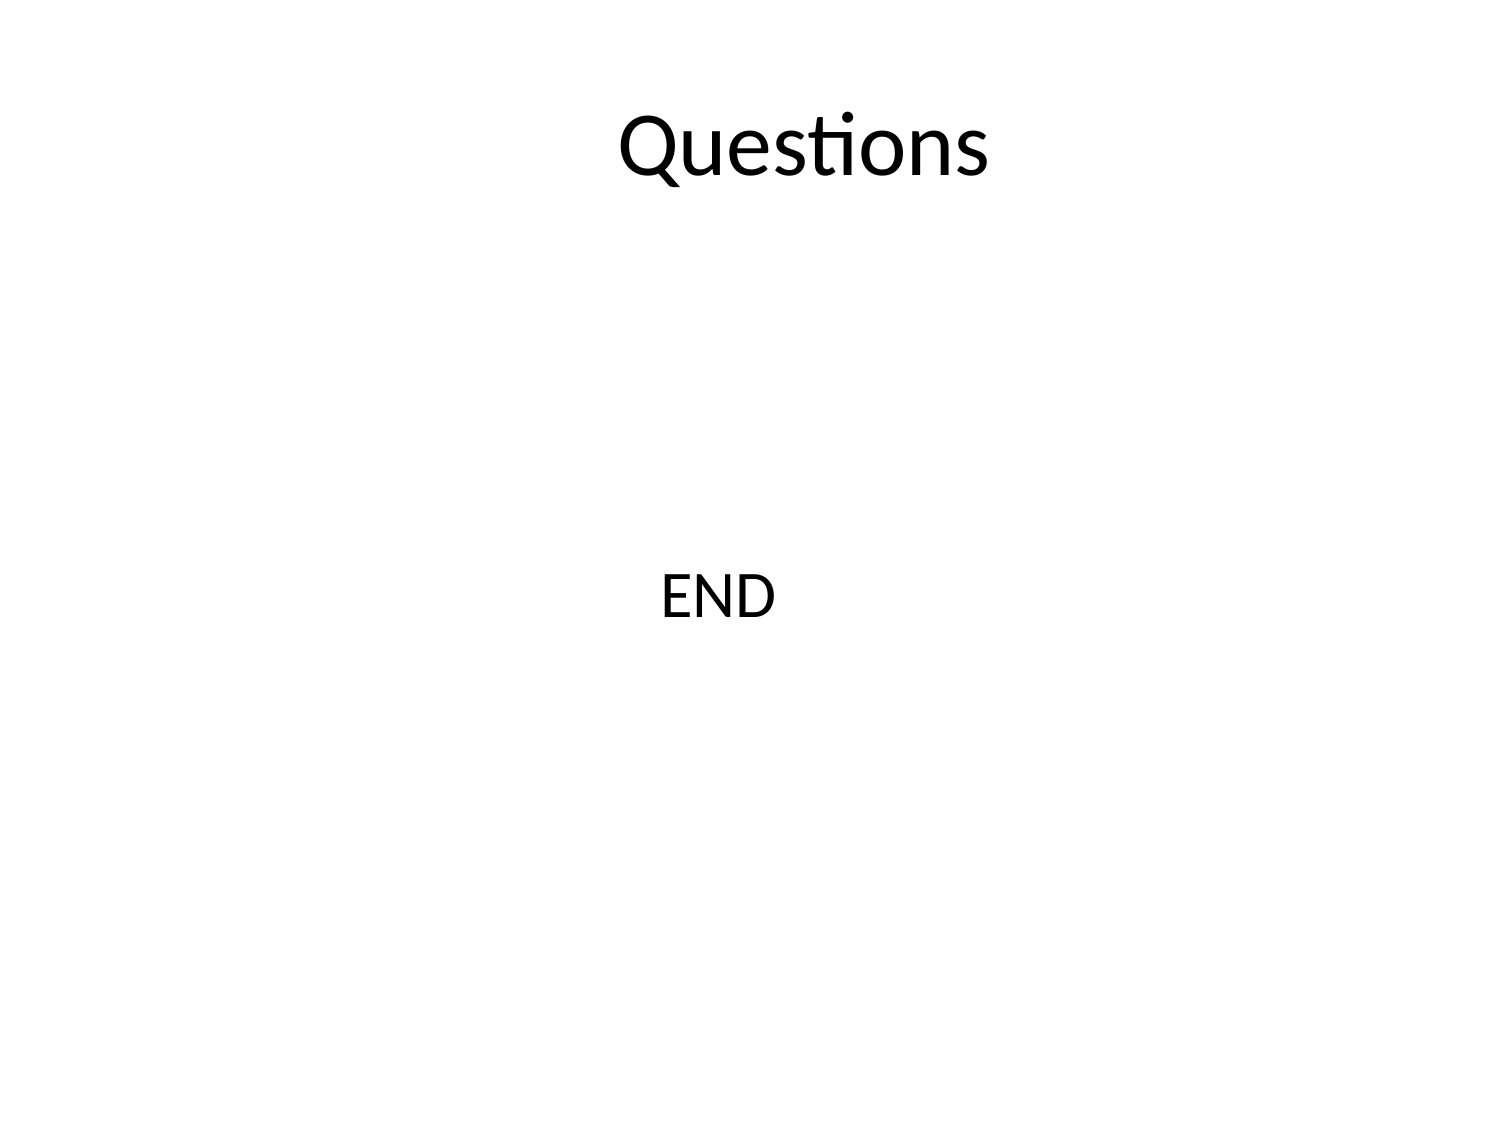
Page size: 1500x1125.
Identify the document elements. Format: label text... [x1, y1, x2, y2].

title Questions [75, 45, 1425, 233]
list END [75, 262, 1425, 1005]
